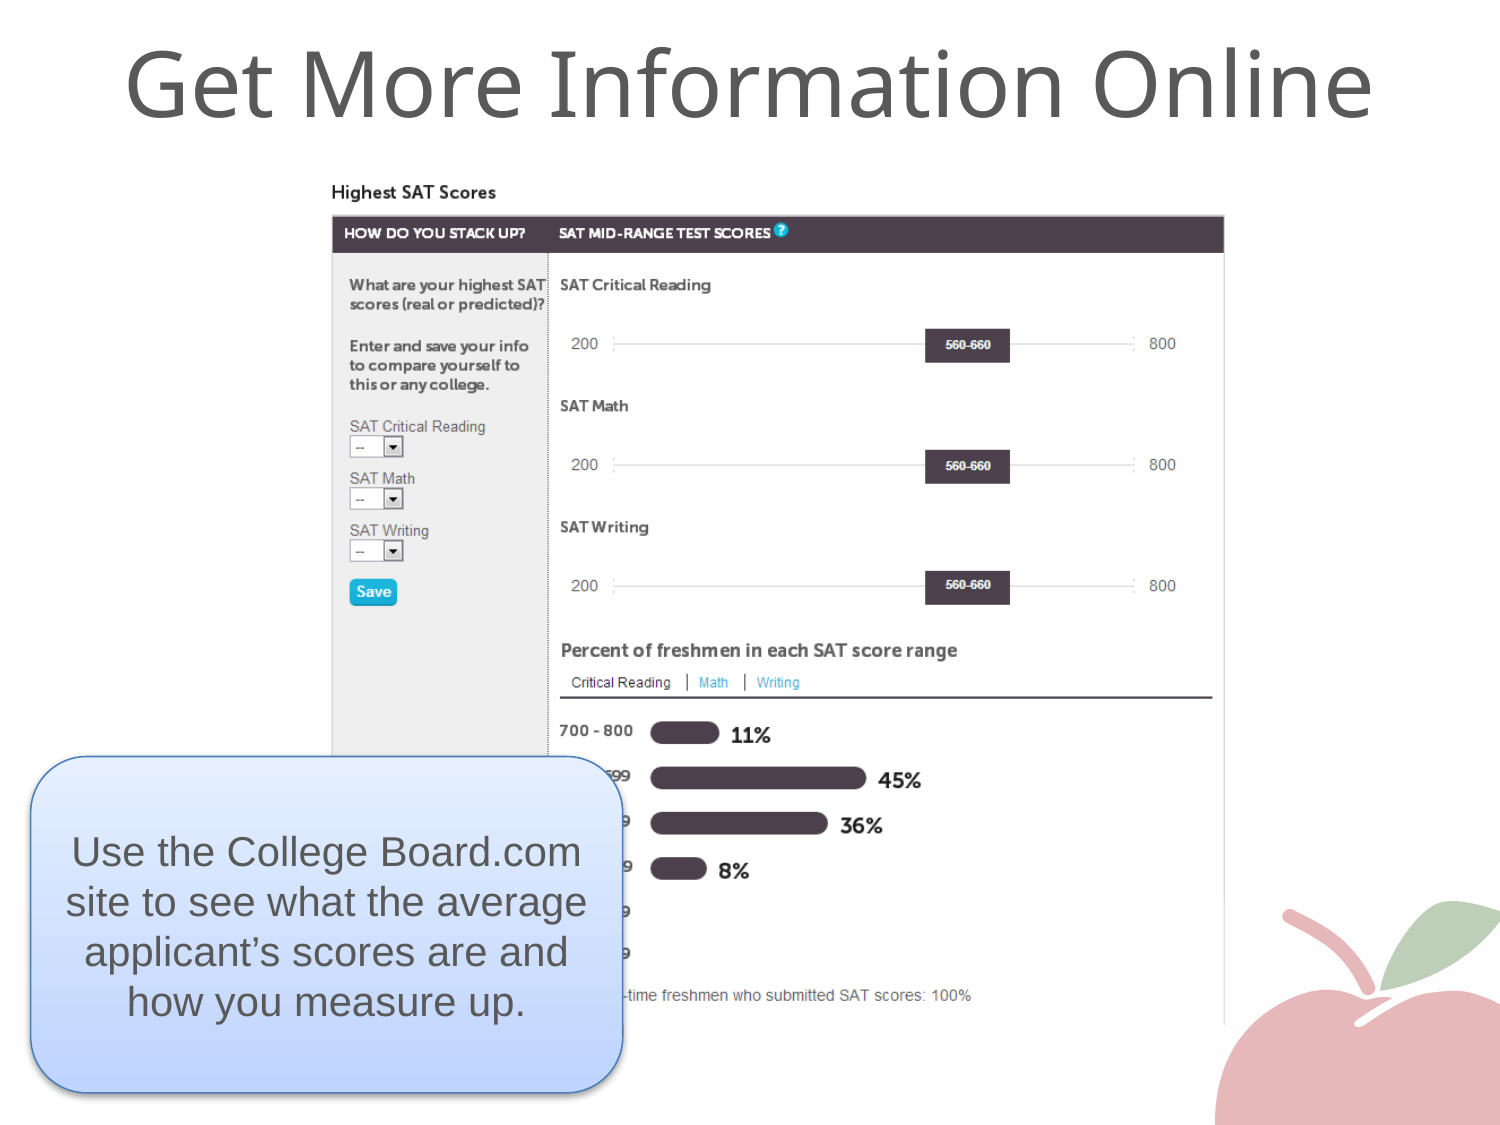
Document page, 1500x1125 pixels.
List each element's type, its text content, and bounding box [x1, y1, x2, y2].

text_box Use the College Board.com site to see what the average applicant’s scores are and how you measure up. [29, 755, 624, 1094]
title Get More Information Online [75, 0, 1425, 175]
picture [264, 137, 1500, 1125]
